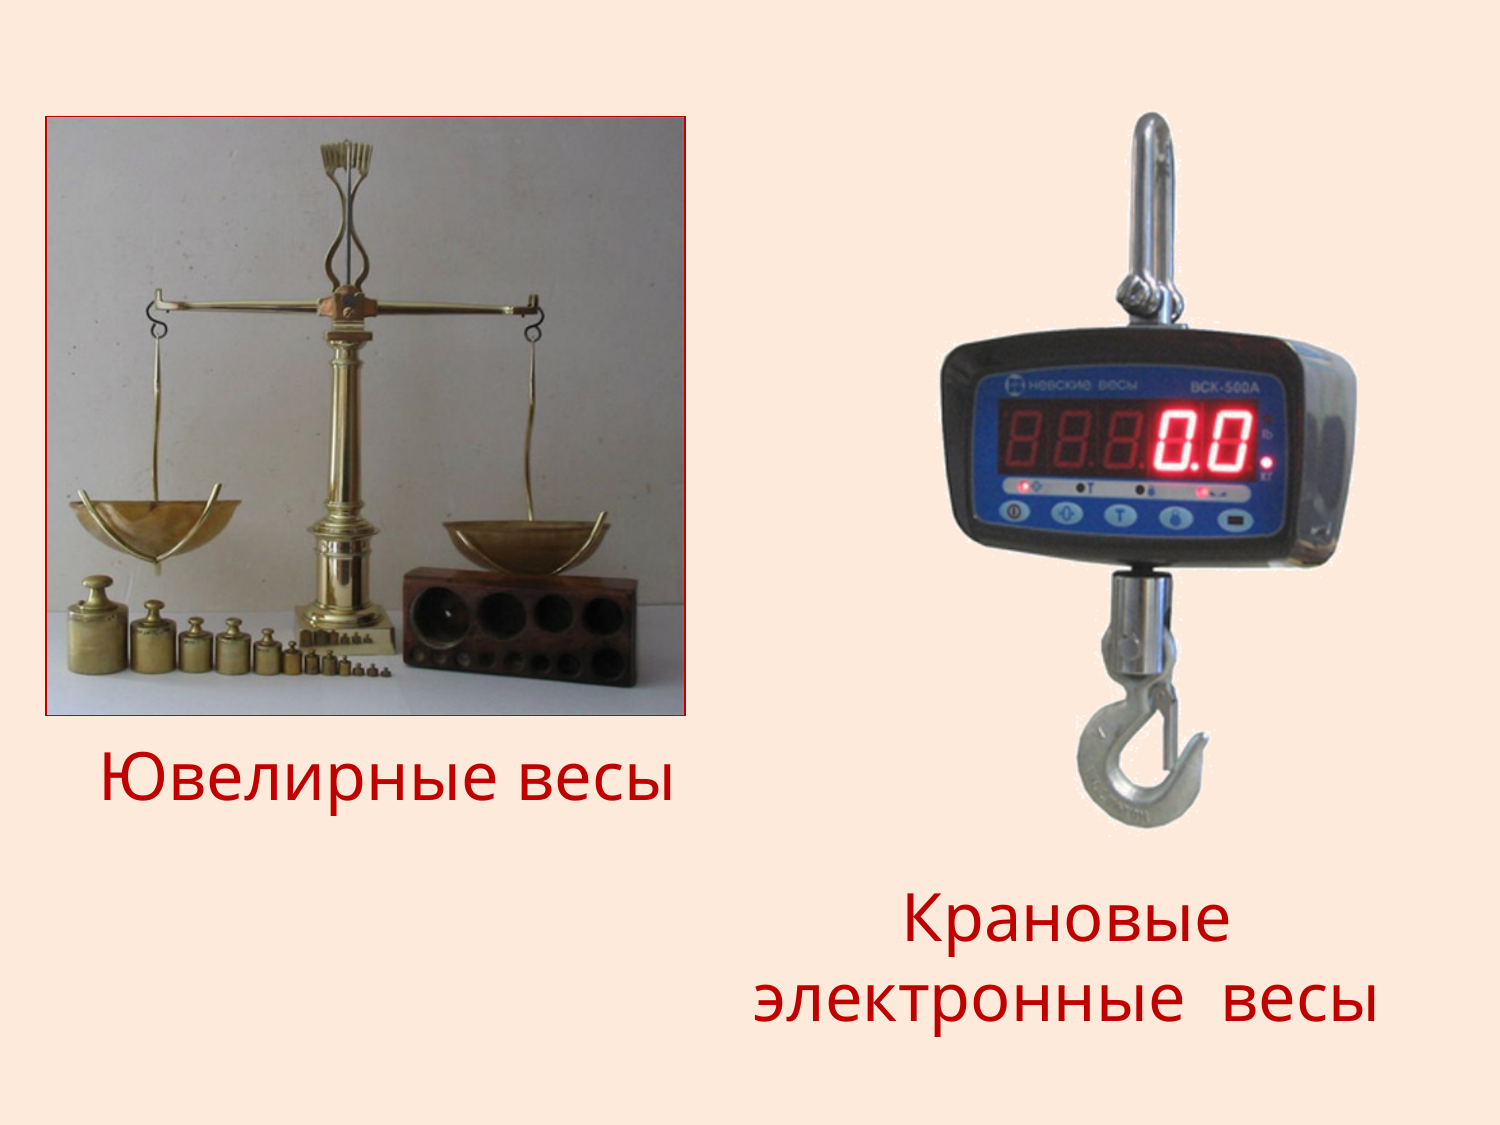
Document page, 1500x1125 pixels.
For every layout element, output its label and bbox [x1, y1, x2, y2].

text_box [34, 116, 674, 823]
text_box [679, 81, 1500, 1045]
